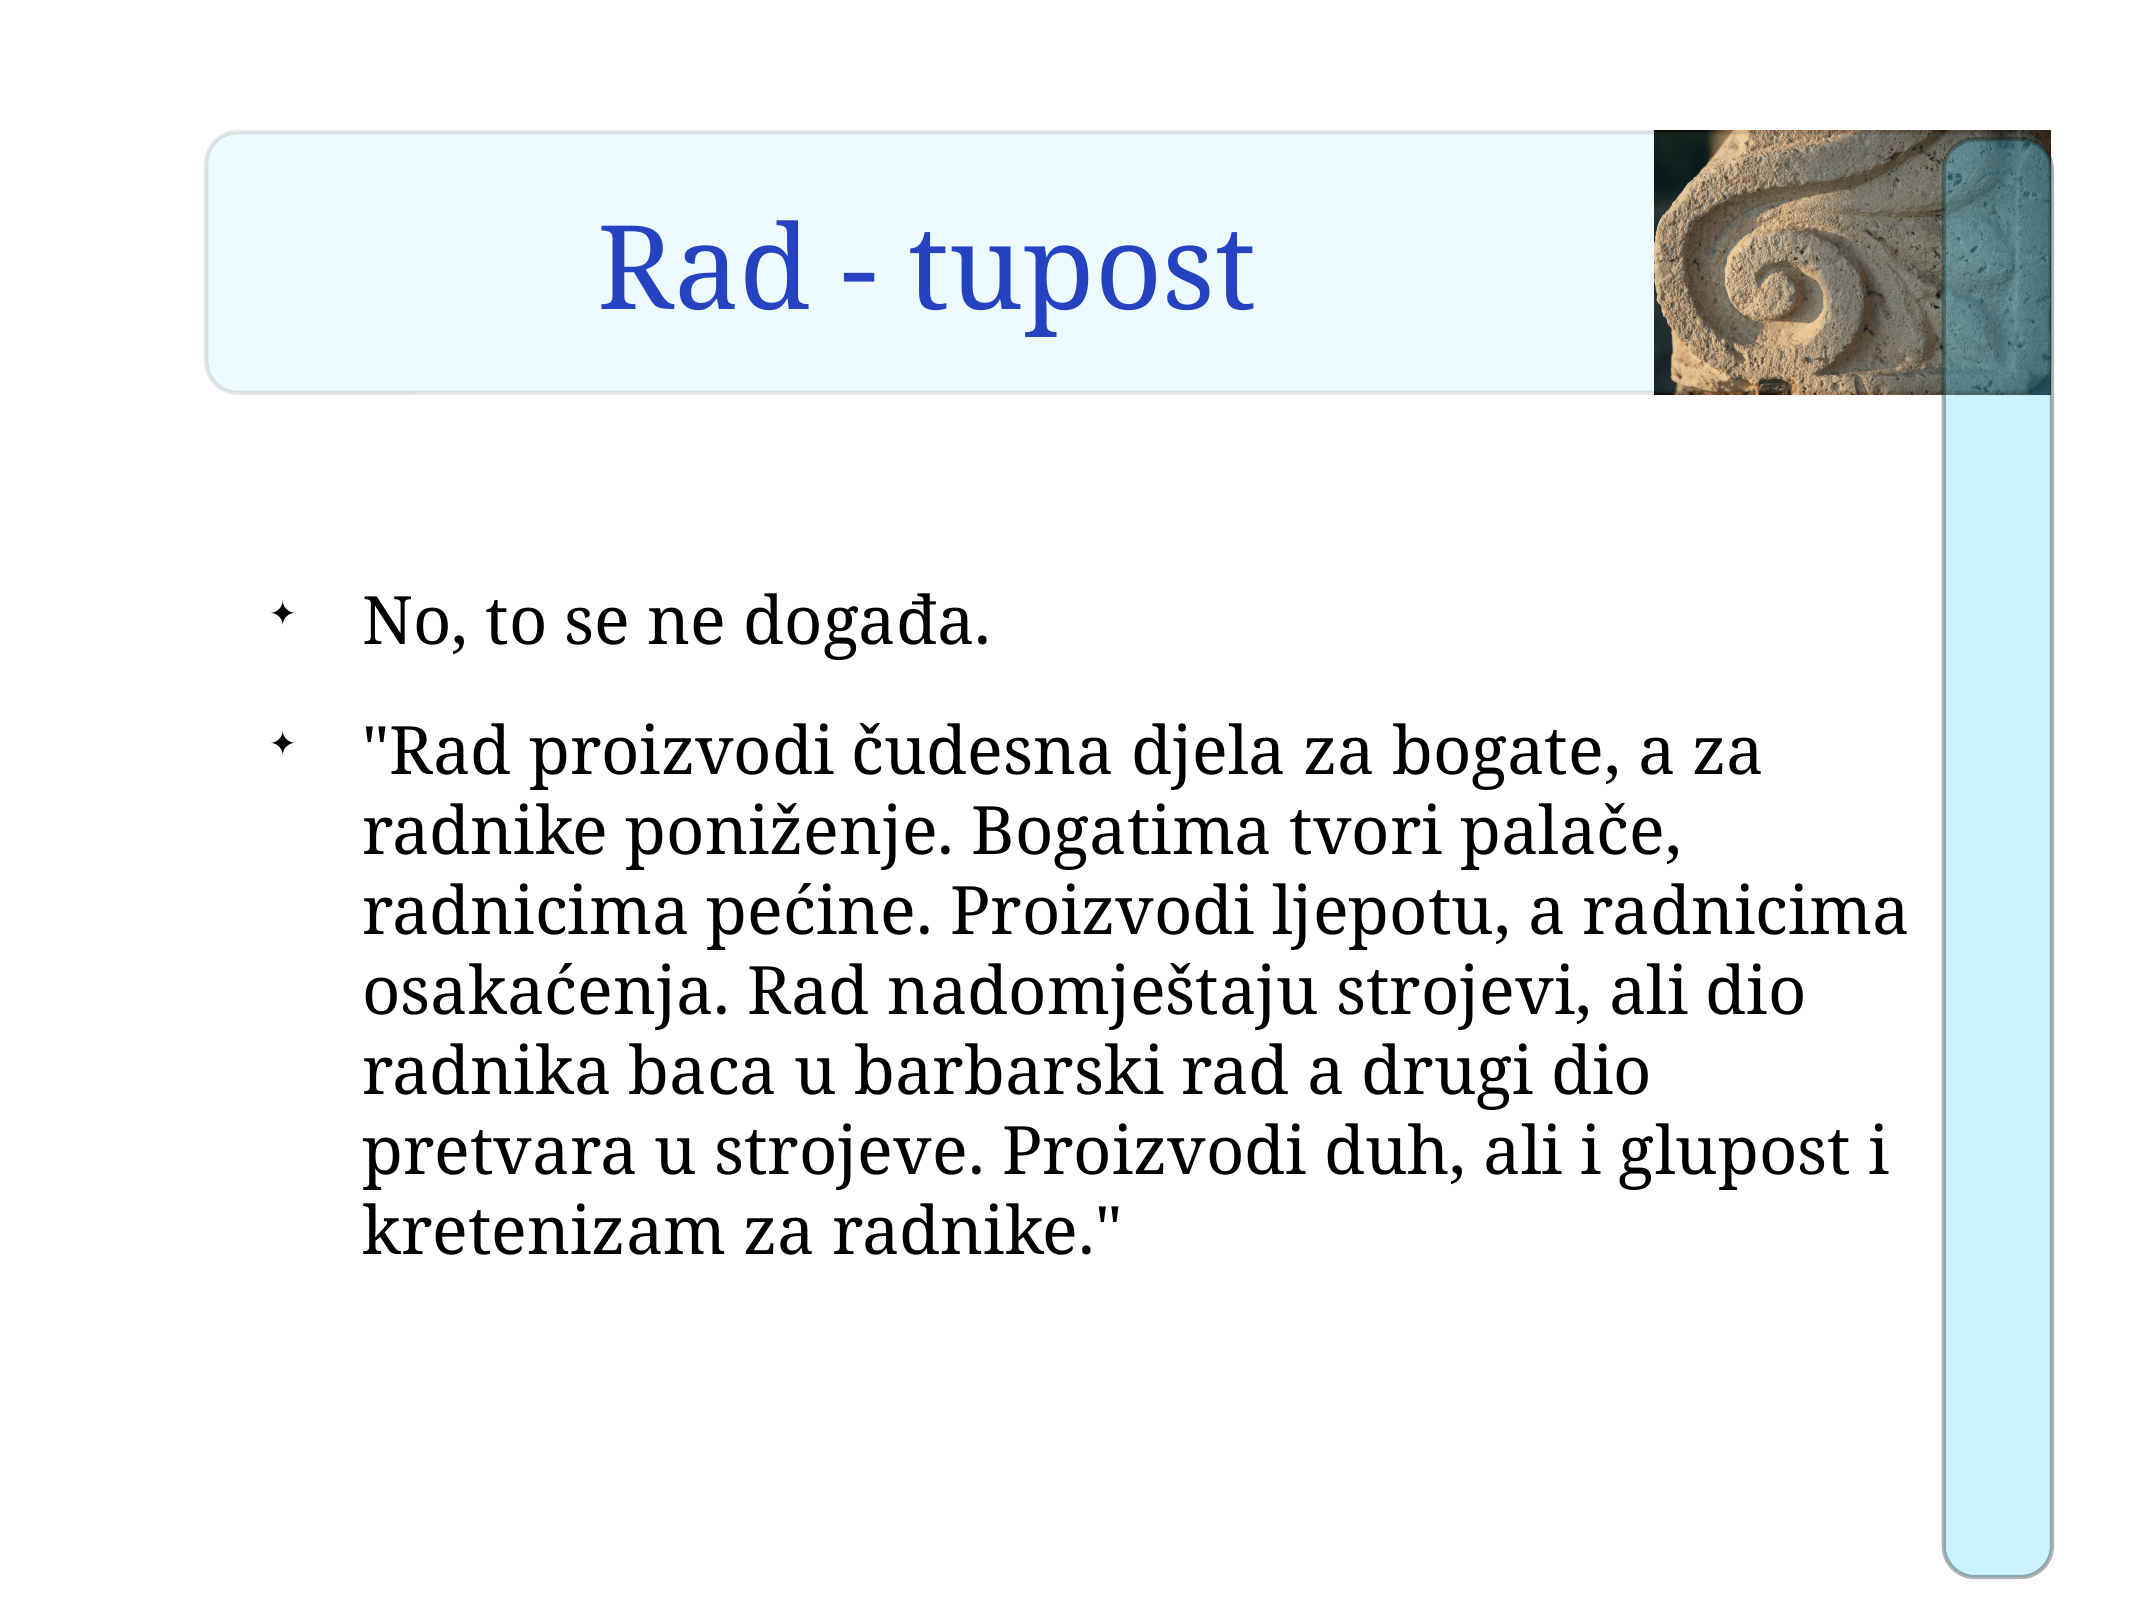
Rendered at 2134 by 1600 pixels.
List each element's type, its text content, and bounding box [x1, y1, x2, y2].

picture [1654, 130, 2051, 395]
list No, to se ne događa. "Rad proizvodi čudesna djela za bogate, a za radnike poniženje. Bogatima tvori palače, radnicima pećine. Proizvodi ljepotu, a radnicima osakaćenja. Rad nadomještaju strojevi, ali dio radnika baca u barbarski rad a drugi dio pretvara u strojeve. Proizvodi duh, ali i glupost i kretenizam za radnike." [207, 453, 1926, 1393]
title Rad - tupost [201, 61, 1653, 463]
